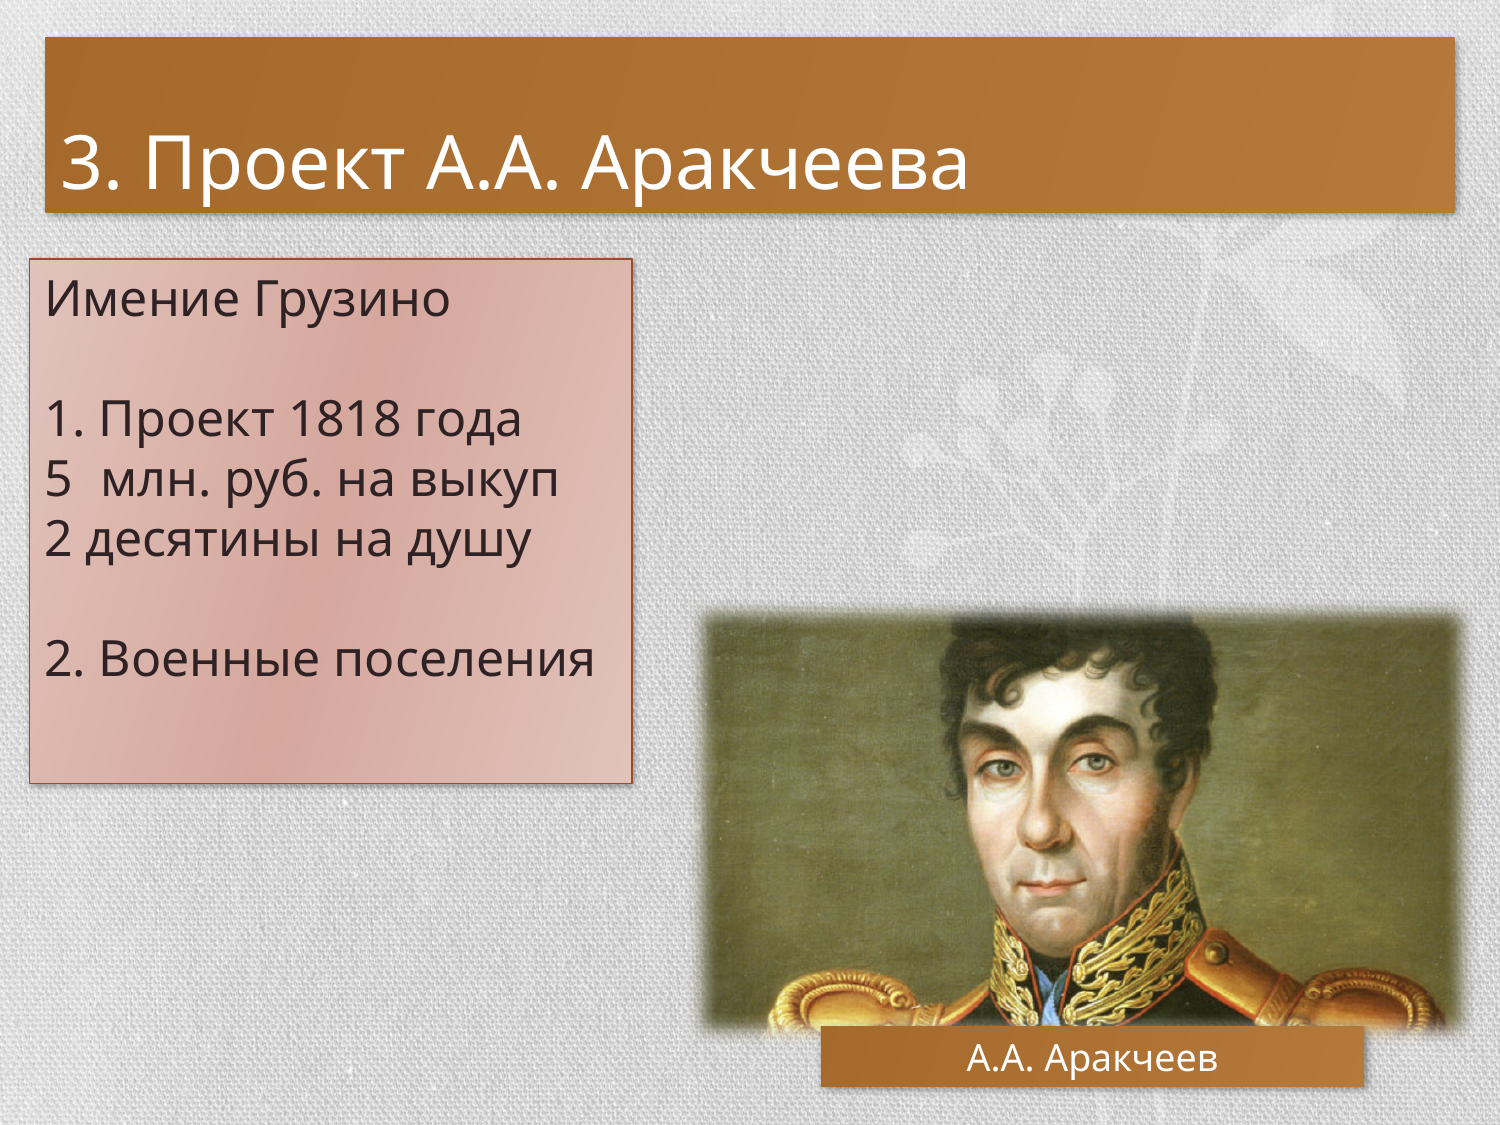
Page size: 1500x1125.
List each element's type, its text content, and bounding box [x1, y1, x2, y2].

text_box А.А. Аракчеев [820, 1055, 1365, 1087]
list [684, 596, 1478, 1046]
title 3. Проект А.А. Аракчеева [45, 37, 1455, 213]
text_box Имение Грузино 1. Проект 1818 года млн. руб. на выкуп 2 десятины на душу 2. Военные поселения [29, 258, 633, 784]
